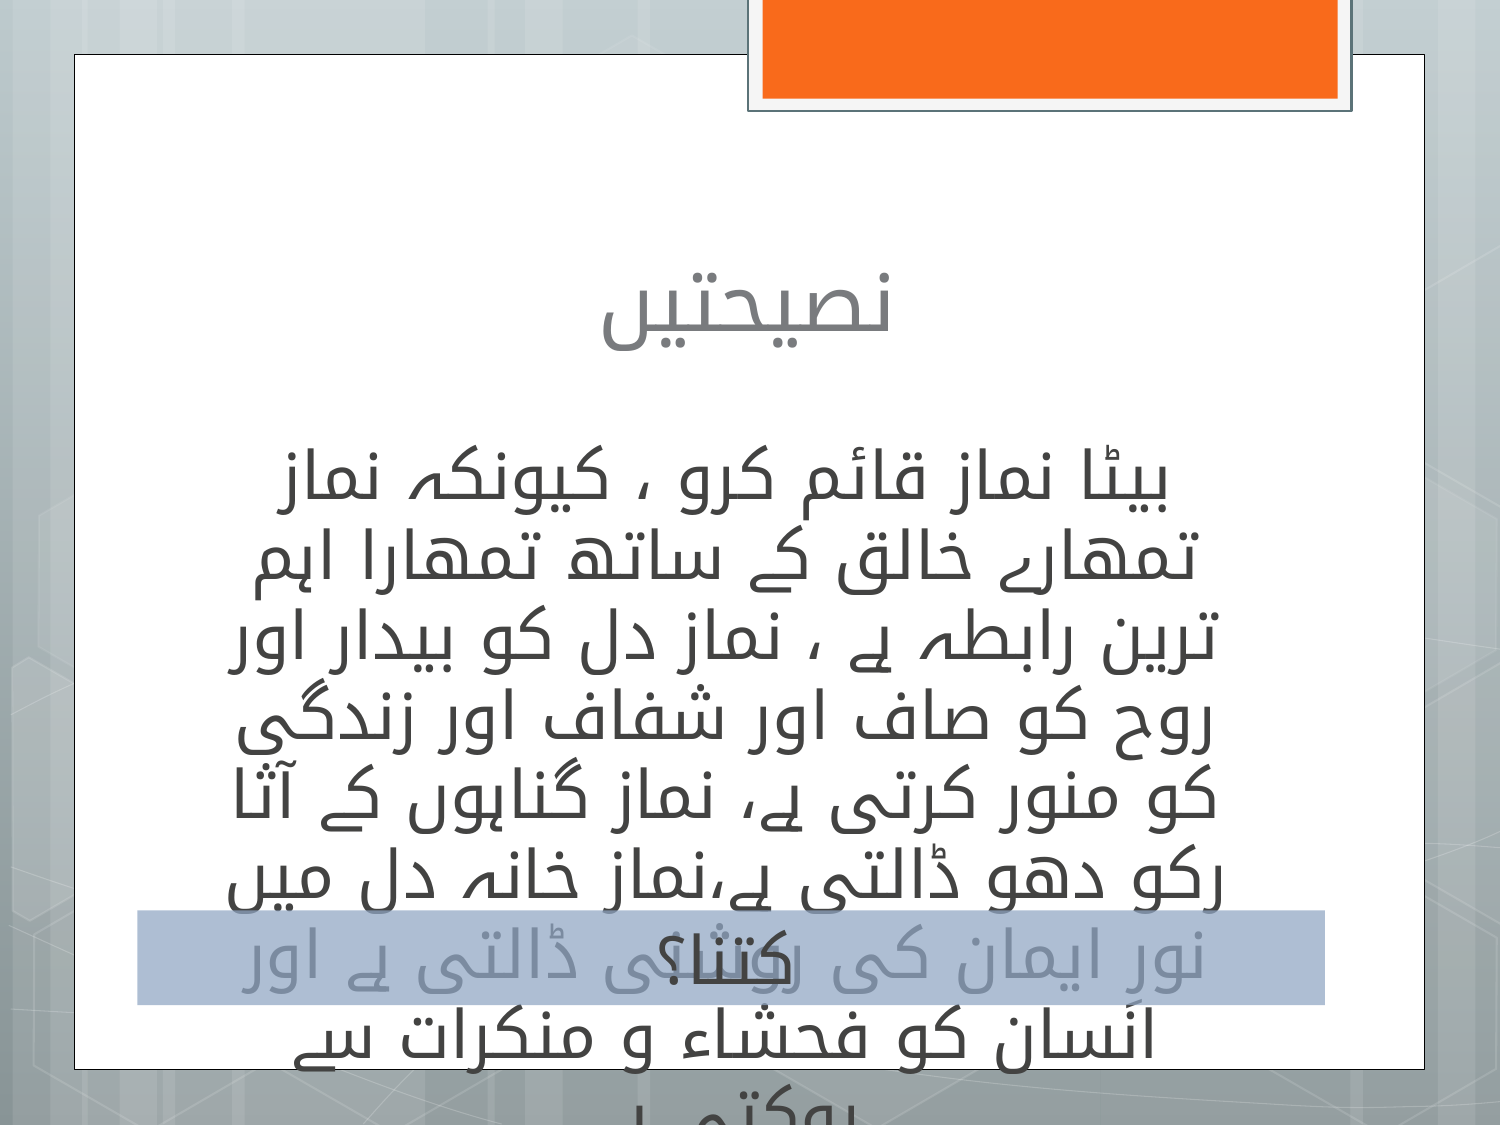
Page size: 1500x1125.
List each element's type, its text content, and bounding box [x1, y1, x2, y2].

text_box کتنا؟ [137, 910, 1325, 1006]
list بیٹا نماز قائم کرو ، کیونکہ نماز تمھارے خالق کے ساتھ تمھارا اہم ترین رابطہ ہے ، نماز دل کو بیدار اور روح کو صاف اور شفاف اور زندگی کو منور کرتی ہے، نماز گناہوں کے آثا رکو دھو ڈالتی ہے،نماز خانہ دل میں نورِ ایمان کی روشنی ڈالتی ہے اور انسان کو فحشاء و منکرات سے روکتی ہے۔ [سورہ القمان آیت ۱۷] [175, 425, 1288, 910]
title نصیحتیں [171, 168, 1324, 357]
